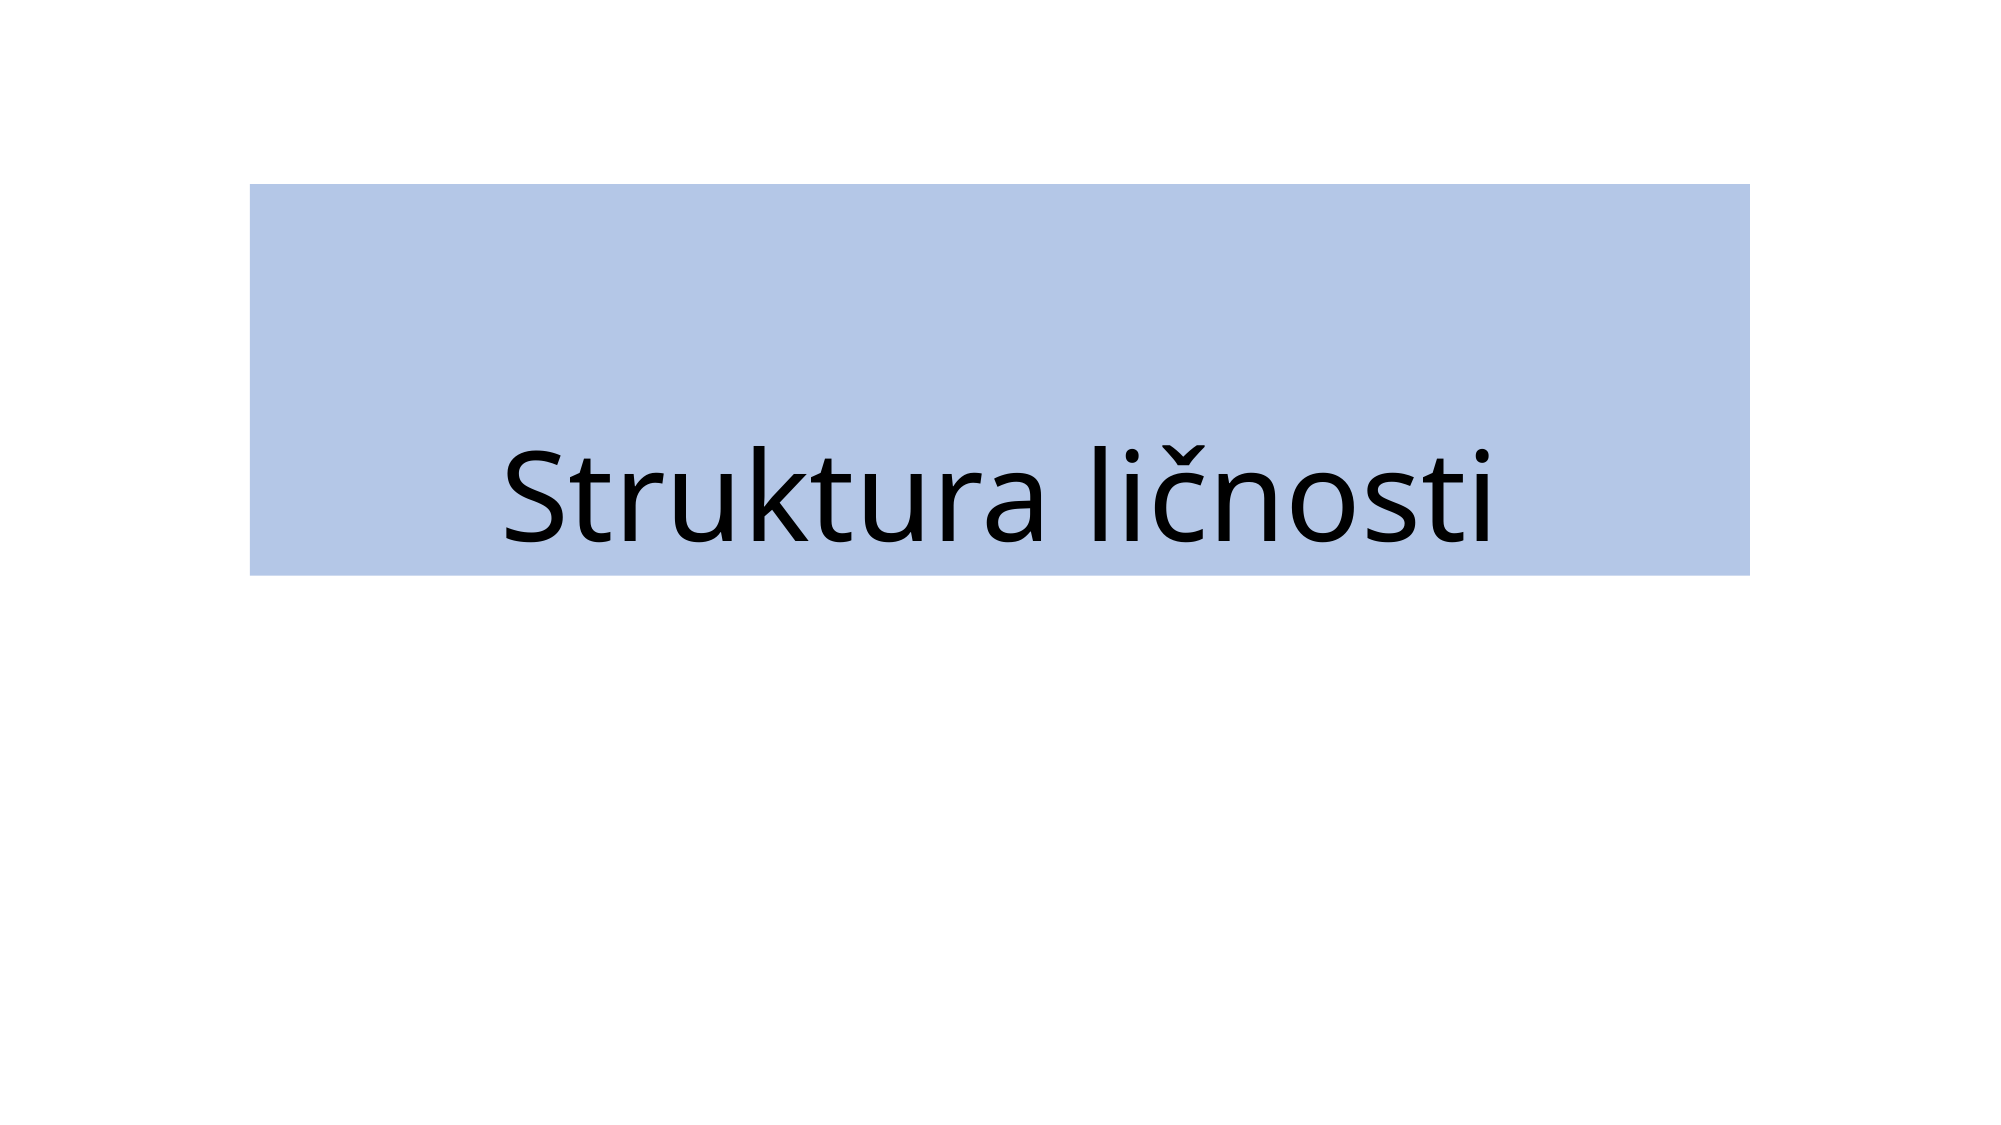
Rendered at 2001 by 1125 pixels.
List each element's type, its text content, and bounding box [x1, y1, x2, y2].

title Struktura ličnosti [249, 184, 1750, 576]
